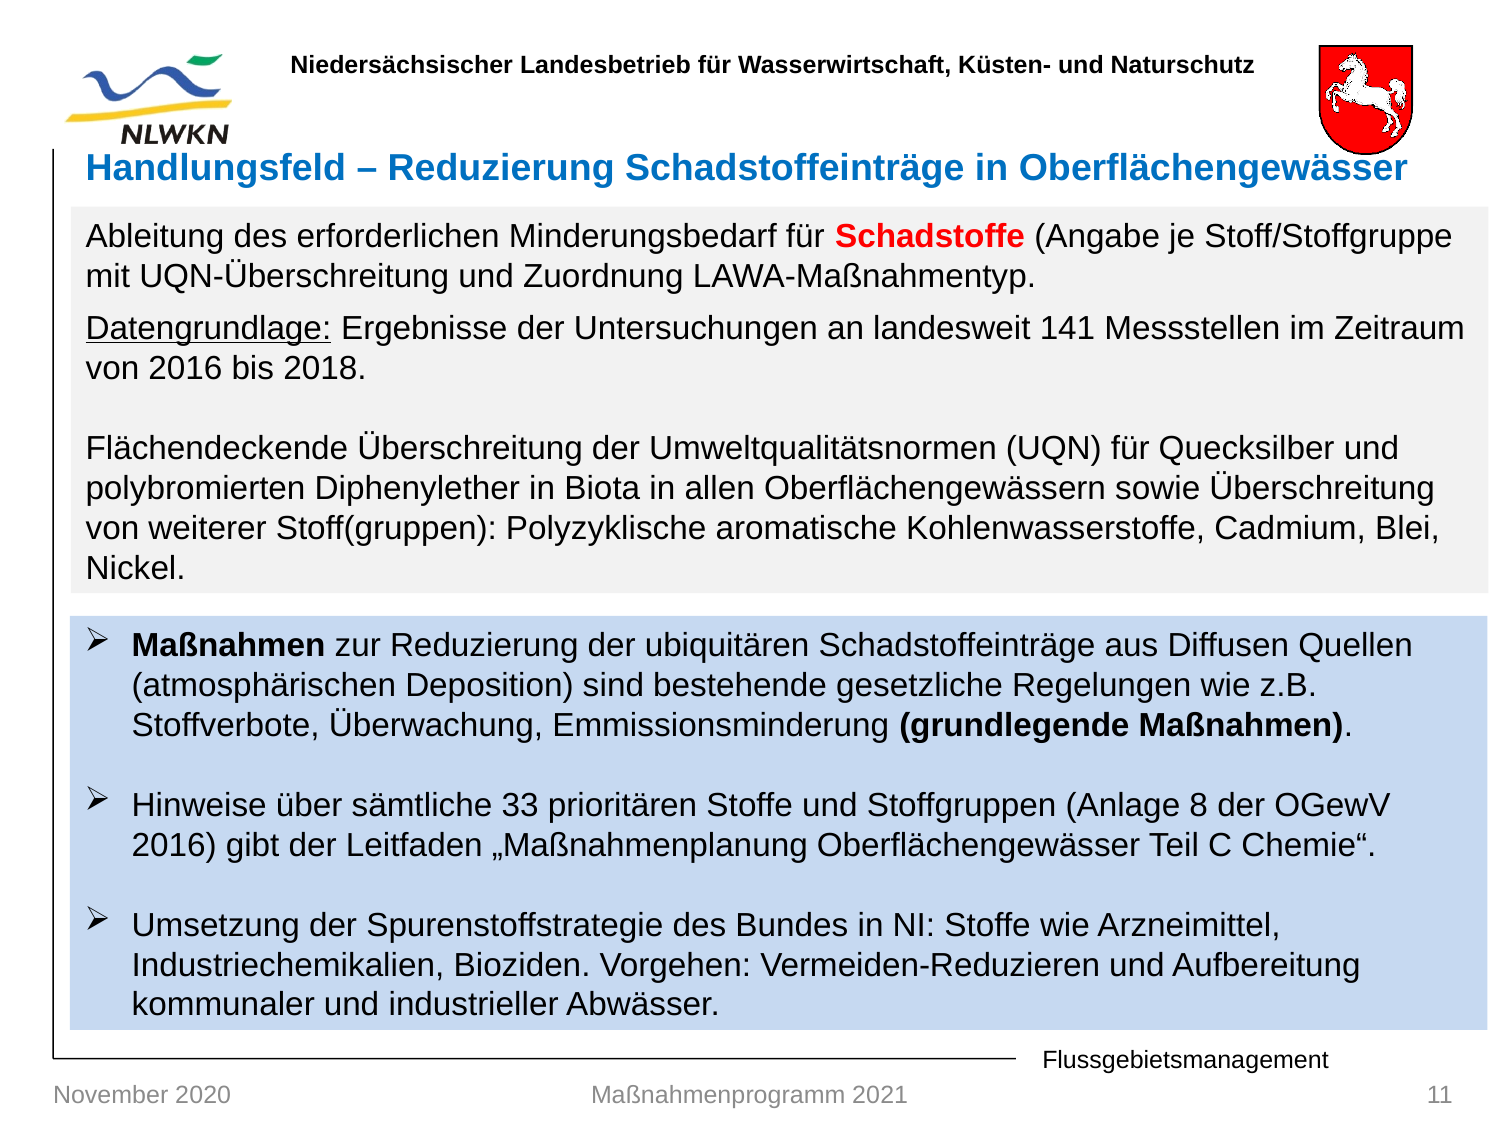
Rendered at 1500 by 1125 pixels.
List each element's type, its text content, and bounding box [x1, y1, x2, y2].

text_box Maßnahmen zur Reduzierung der ubiquitären Schadstoffeinträge aus Diffusen Quellen (atmosphärischen Deposition) sind bestehende gesetzliche Regelungen wie z.B. Stoffverbote, Überwachung, Emmissionsminderung (grundlegende Maßnahmen). Hinweise über sämtliche 33 prioritären Stoffe und Stoffgruppen (Anlage 8 der OGewV 2016) gibt der Leitfaden „Maßnahmenplanung Oberflächengewässer Teil C Chemie“. Umsetzung der Spurenstoffstrategie des Bundes in NI: Stoffe wie Arzneimittel, Industriechemikalien, Bioziden. Vorgehen: Vermeiden-Reduzieren und Aufbereitung kommunaler und industrieller Abwässer. [69, 615, 1488, 1030]
text_box Handlungsfeld – Reduzierung Schadstoffeinträge in Oberflächengewässer [70, 135, 1495, 195]
footer Maßnahmenprogramm 2021 [544, 1070, 956, 1117]
picture [64, 54, 232, 144]
slide_number 11 [1403, 1070, 1453, 1117]
text_box Ableitung des erforderlichen Minderungsbedarf für Schadstoffe (Angabe je Stoff/Stoffgruppe mit UQN-Überschreitung und Zuordnung LAWA-Maßnahmentyp. Datengrundlage: Ergebnisse der Untersuchungen an landesweit 141 Messstellen im Zeitraum von 2016 bis 2018. Flächendeckende Überschreitung der Umweltqualitätsnormen (UQN) für Quecksilber und polybromierten Diphenylether in Biota in allen Oberflächengewässern sowie Überschreitung von weiterer Stoff(gruppen): Polyzyklische aromatische Kohlenwasserstoffe, Cadmium, Blei, Nickel. [70, 206, 1489, 594]
picture [1305, 42, 1424, 135]
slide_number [53, 1070, 355, 1117]
